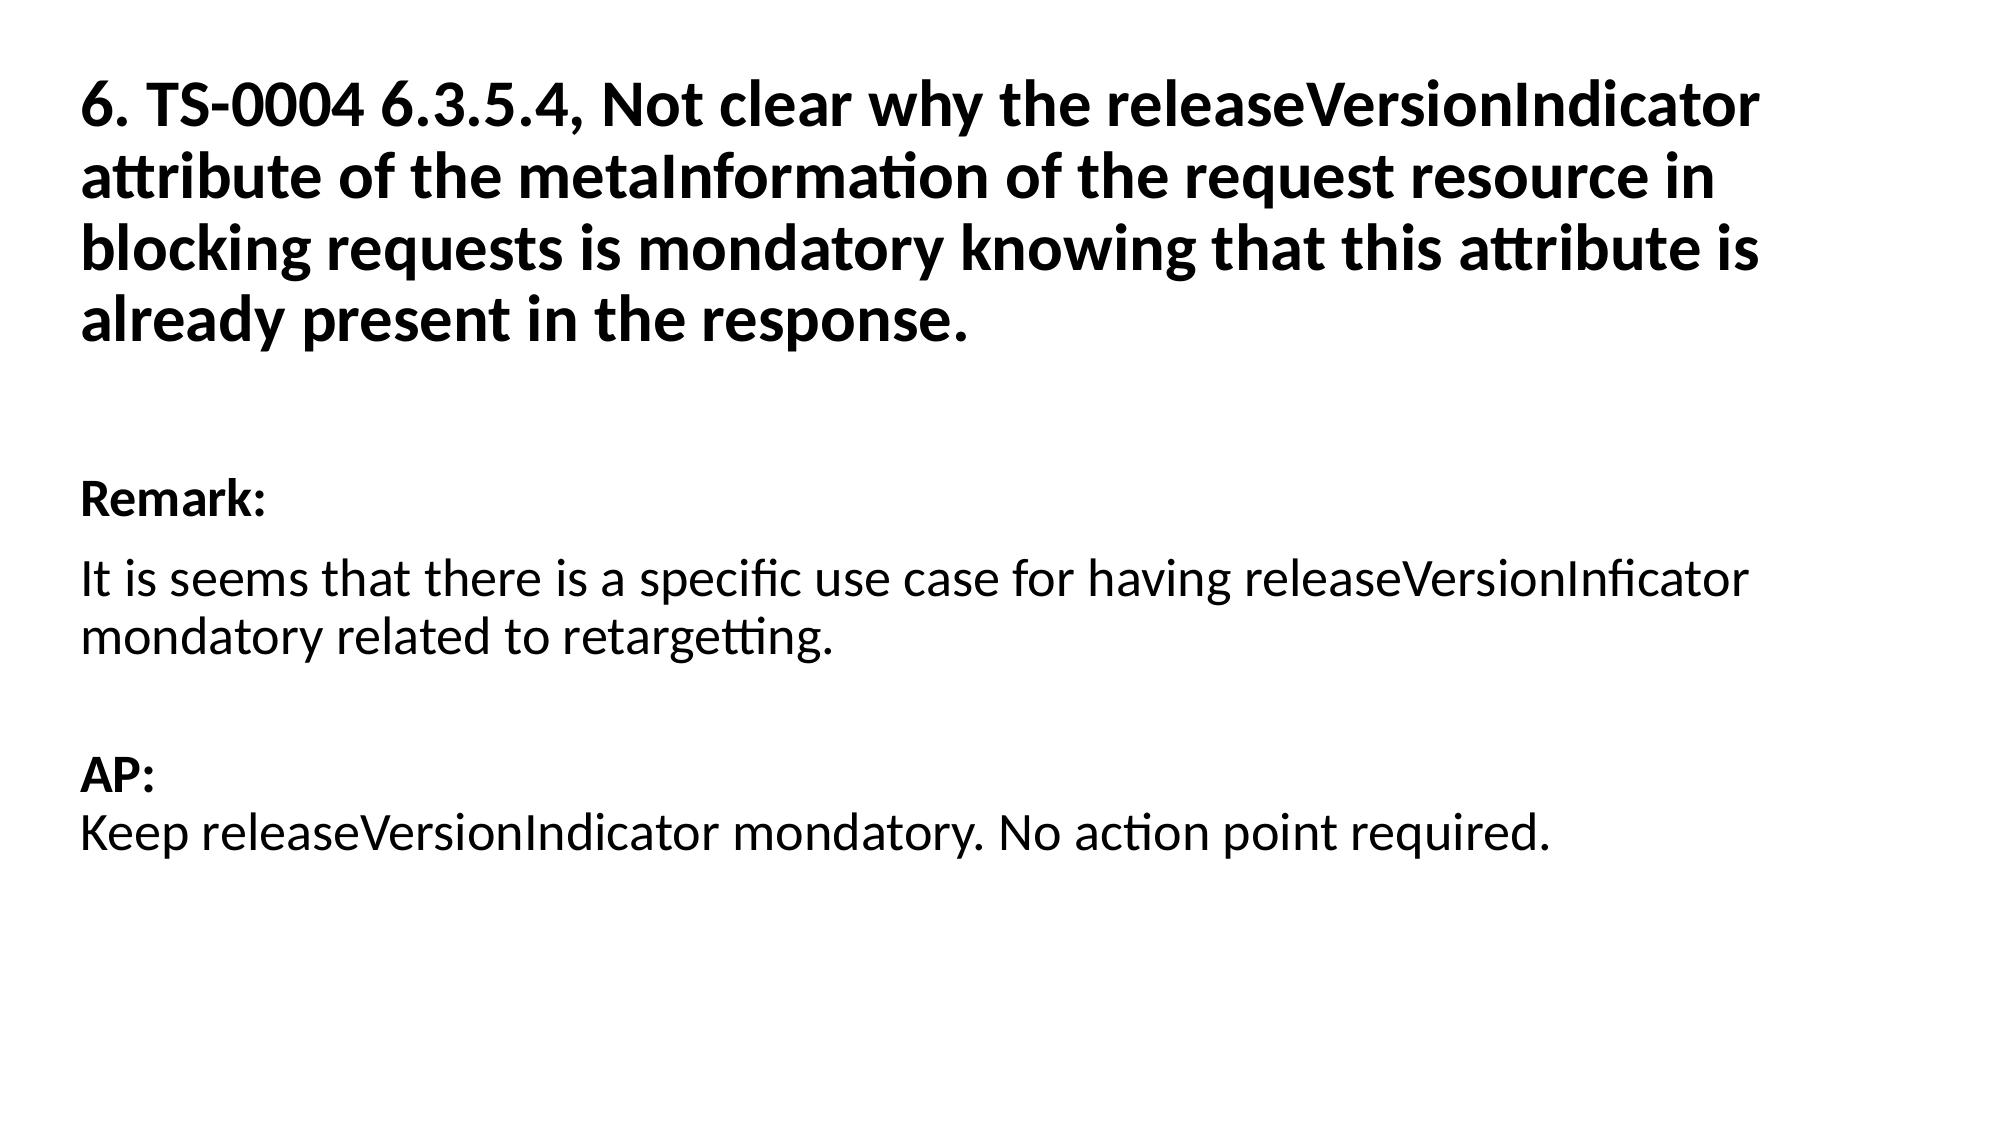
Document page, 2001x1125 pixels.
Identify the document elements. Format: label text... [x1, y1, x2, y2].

list 6. TS-0004 6.3.5.4, Not clear why the releaseVersionIndicator attribute of the metaInformation of the request resource in blocking requests is mondatory knowing that this attribute is already present in the response. Remark: It is seems that there is a specific use case for having releaseVersionInficator mondatory related to retargetting. AP: Keep releaseVersionIndicator mondatory. No action point required. [64, 61, 1953, 1078]
